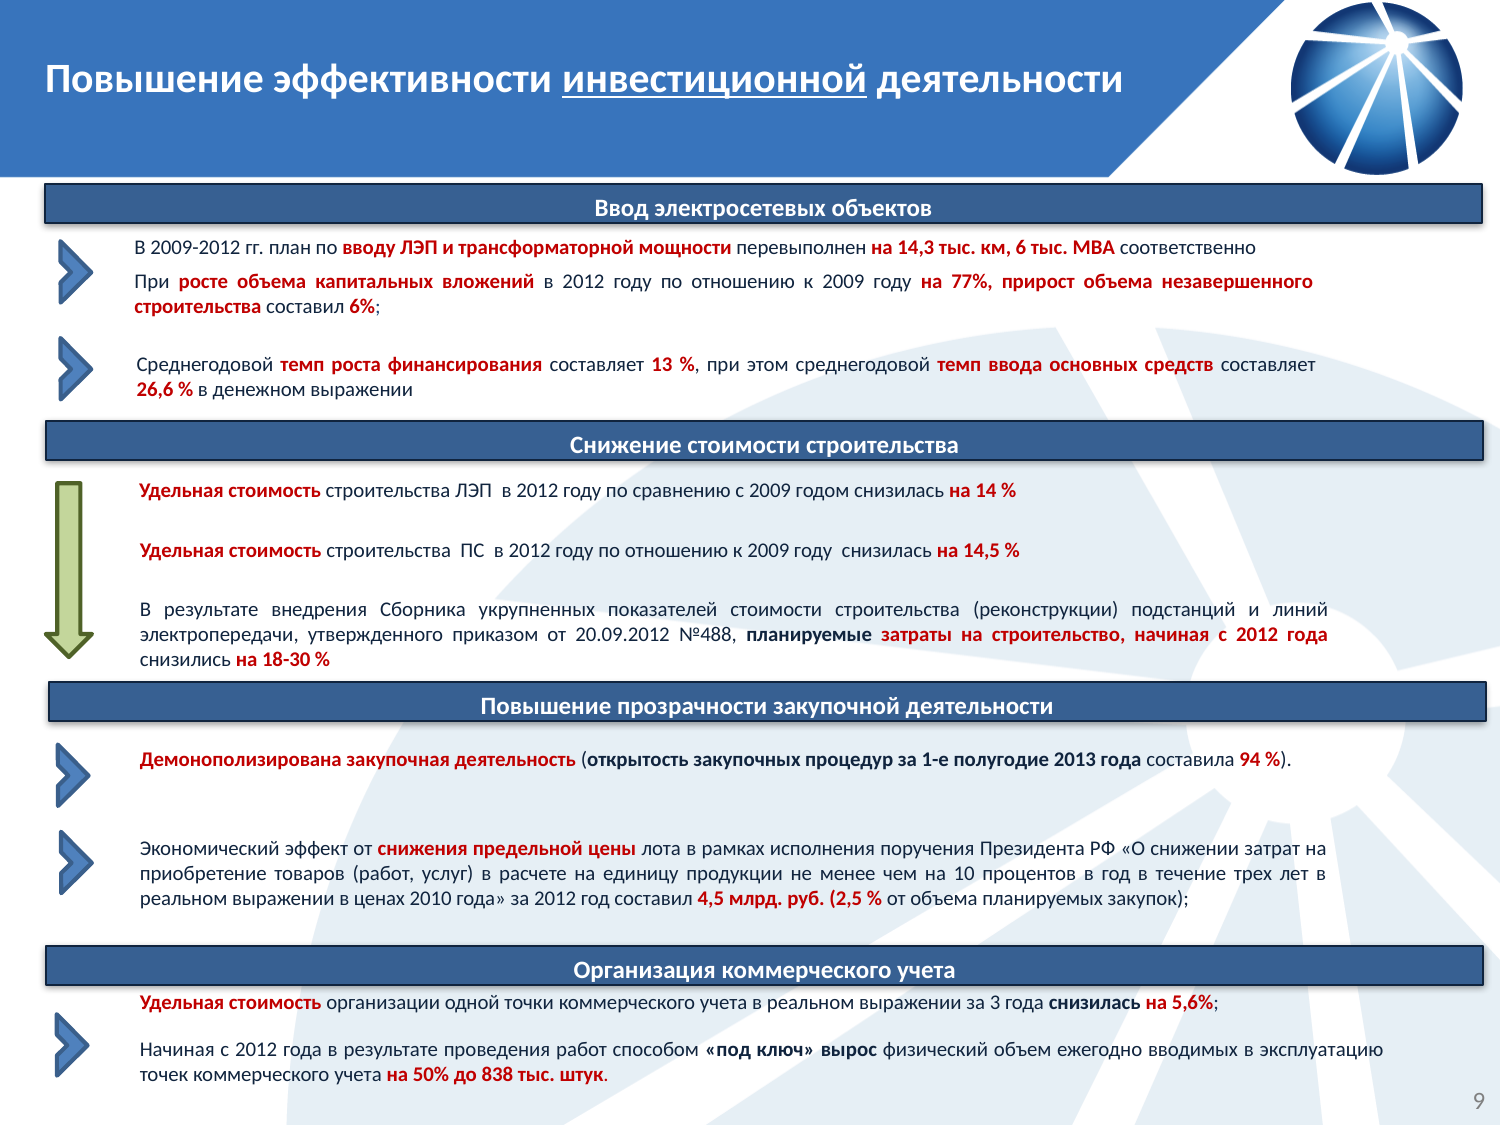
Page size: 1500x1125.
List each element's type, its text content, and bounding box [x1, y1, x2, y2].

text_box При росте объема капитальных вложений в 2012 году по отношению к 2009 году на 77%, прирост объема незавершенного строительства составил 6%; [119, 259, 1328, 325]
picture [0, 0, 1500, 1125]
text_box Удельная стоимость организации одной точки коммерческого учета в реальном выражении за 3 года снизилась на 5,6%; [125, 995, 1391, 1021]
text_box Начиная с 2012 года в результате проведения работ способом «под ключ» вырос физический объем ежегодно вводимых в эксплуатацию точек коммерческого учета на 50% до 838 тыс. штук. [125, 1028, 1398, 1094]
text_box Снижение стоимости строительства [43, 418, 1487, 463]
text_box Повышение прозрачности закупочной деятельности [46, 679, 1489, 725]
text_box [58, 336, 94, 402]
text_box [55, 742, 91, 808]
text_box В результате внедрения Сборника укрупненных показателей стоимости строительства (реконструкции) подстанций и линий электропередачи, утвержденного приказом от 20.09.2012 №488, планируемые затраты на строительство, начиная с 2012 года снизились на 18-30 % [125, 587, 1343, 677]
text_box Экономический эффект от снижения предельной цены лота в рамках исполнения поручения Президента РФ «О снижении затрат на приобретение товаров (работ, услуг) в расчете на единицу продукции не менее чем на 10 процентов в год в течение трех лет в реальном выражении в ценах 2010 года» за 2012 год составил 4,5 млрд. руб. (2,5 % от объема планируемых закупок); [125, 827, 1342, 918]
text_box В 2009-2012 гг. план по вводу ЛЭП и трансформаторной мощности перевыполнен на 14,3 тыс. км, 6 тыс. МВА соответственно [119, 235, 1328, 259]
text_box Организация коммерческого учета [43, 943, 1487, 988]
text_box Удельная стоимость строительства ЛЭП в 2012 году по сравнению с 2009 годом снизилась на 14 % [125, 470, 1343, 509]
text_box [43, 481, 94, 660]
text_box Среднегодовой темп роста финансирования составляет 13 %, при этом среднегодовой темп ввода основных средств составляет 26,6 % в денежном выражении [121, 343, 1331, 409]
text_box [54, 1012, 90, 1078]
text_box Повышение эффективности инвестиционной деятельности [0, 6, 1229, 146]
text_box Ввод электросетевых объектов [42, 181, 1485, 227]
text_box Удельная стоимость строительства ПС в 2012 году по отношению к 2009 году снизилась на 14,5 % [125, 528, 1343, 569]
slide_number 9 [1399, 1069, 1500, 1125]
text_box [58, 829, 94, 896]
text_box Демонополизирована закупочная деятельность (открытость закупочных процедур за 1-е полугодие 2013 года составила 94 %). [125, 737, 1354, 778]
text_box [58, 239, 94, 305]
